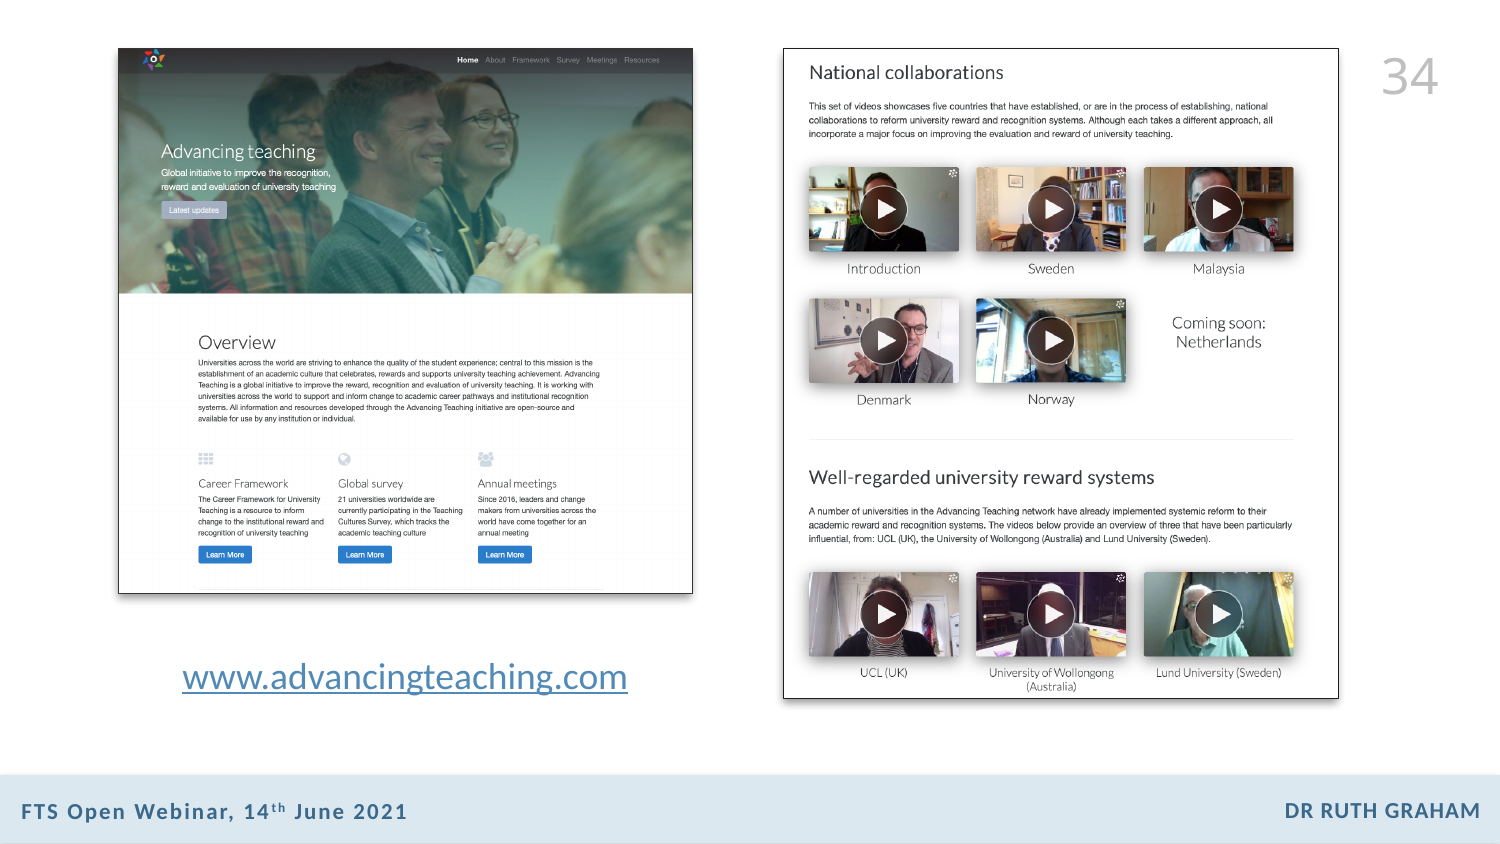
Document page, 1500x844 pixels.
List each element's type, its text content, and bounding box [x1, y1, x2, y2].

picture [118, 47, 693, 594]
picture [782, 47, 1339, 699]
list www.advancingteaching.com [93, 634, 717, 741]
